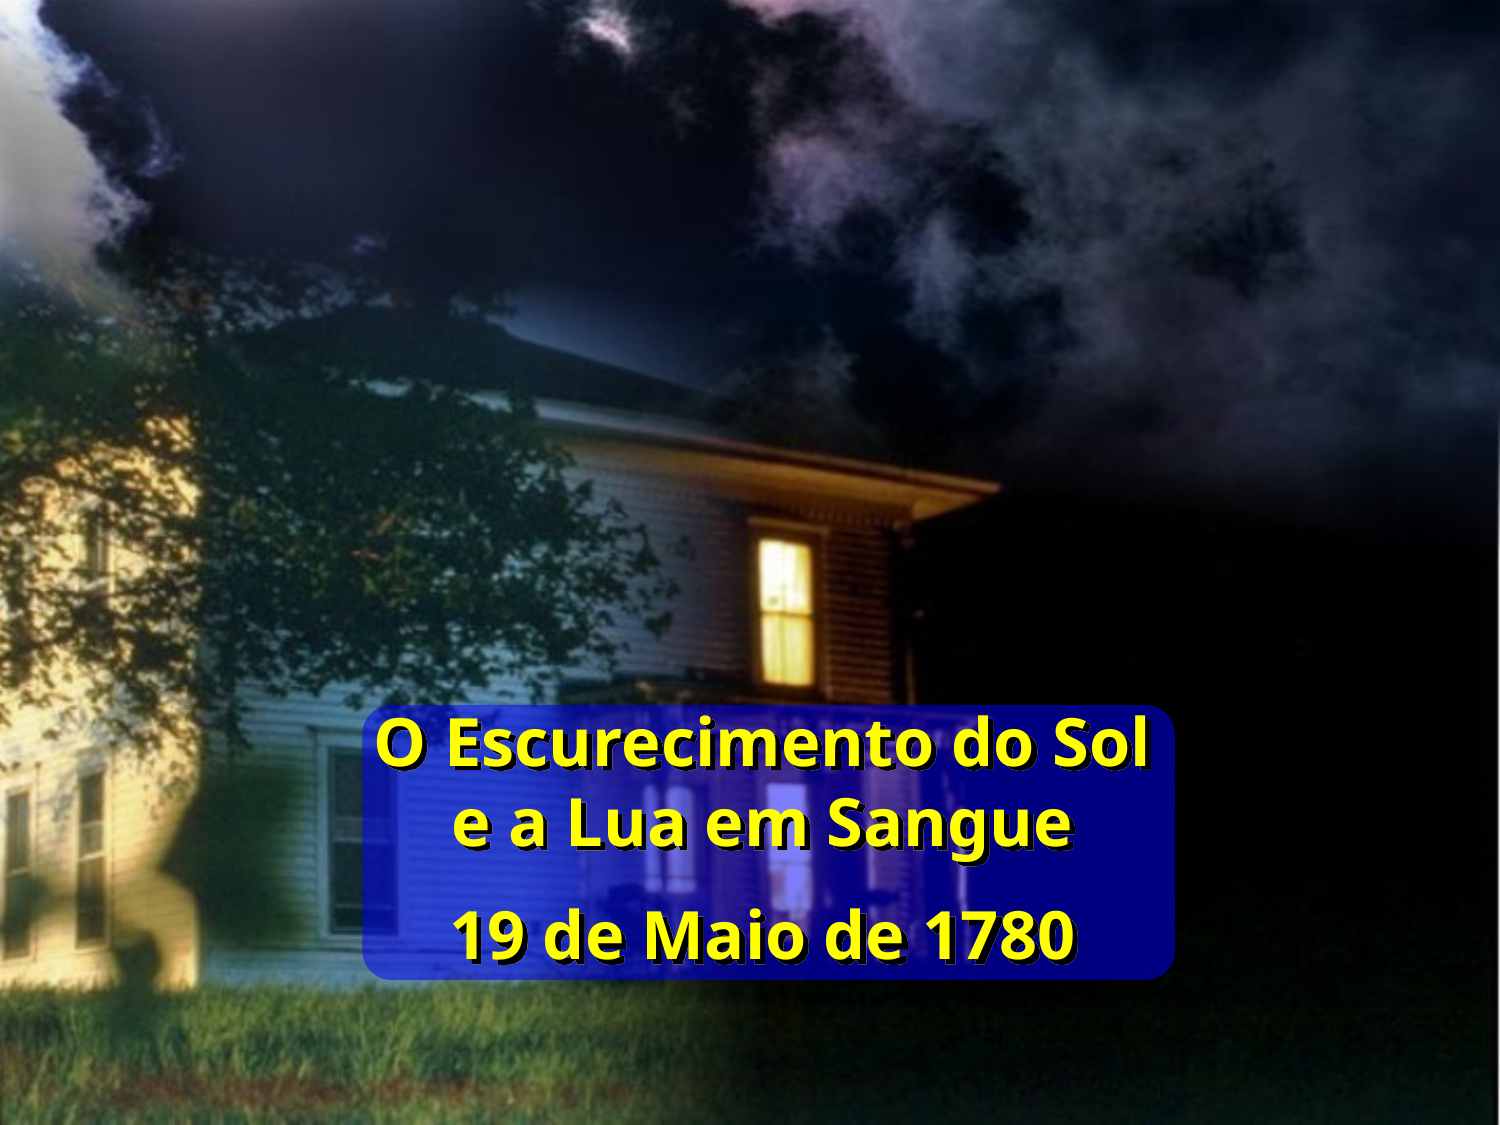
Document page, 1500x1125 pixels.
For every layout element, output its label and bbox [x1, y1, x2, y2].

text_box [349, 692, 1175, 988]
picture [0, 0, 1500, 1125]
